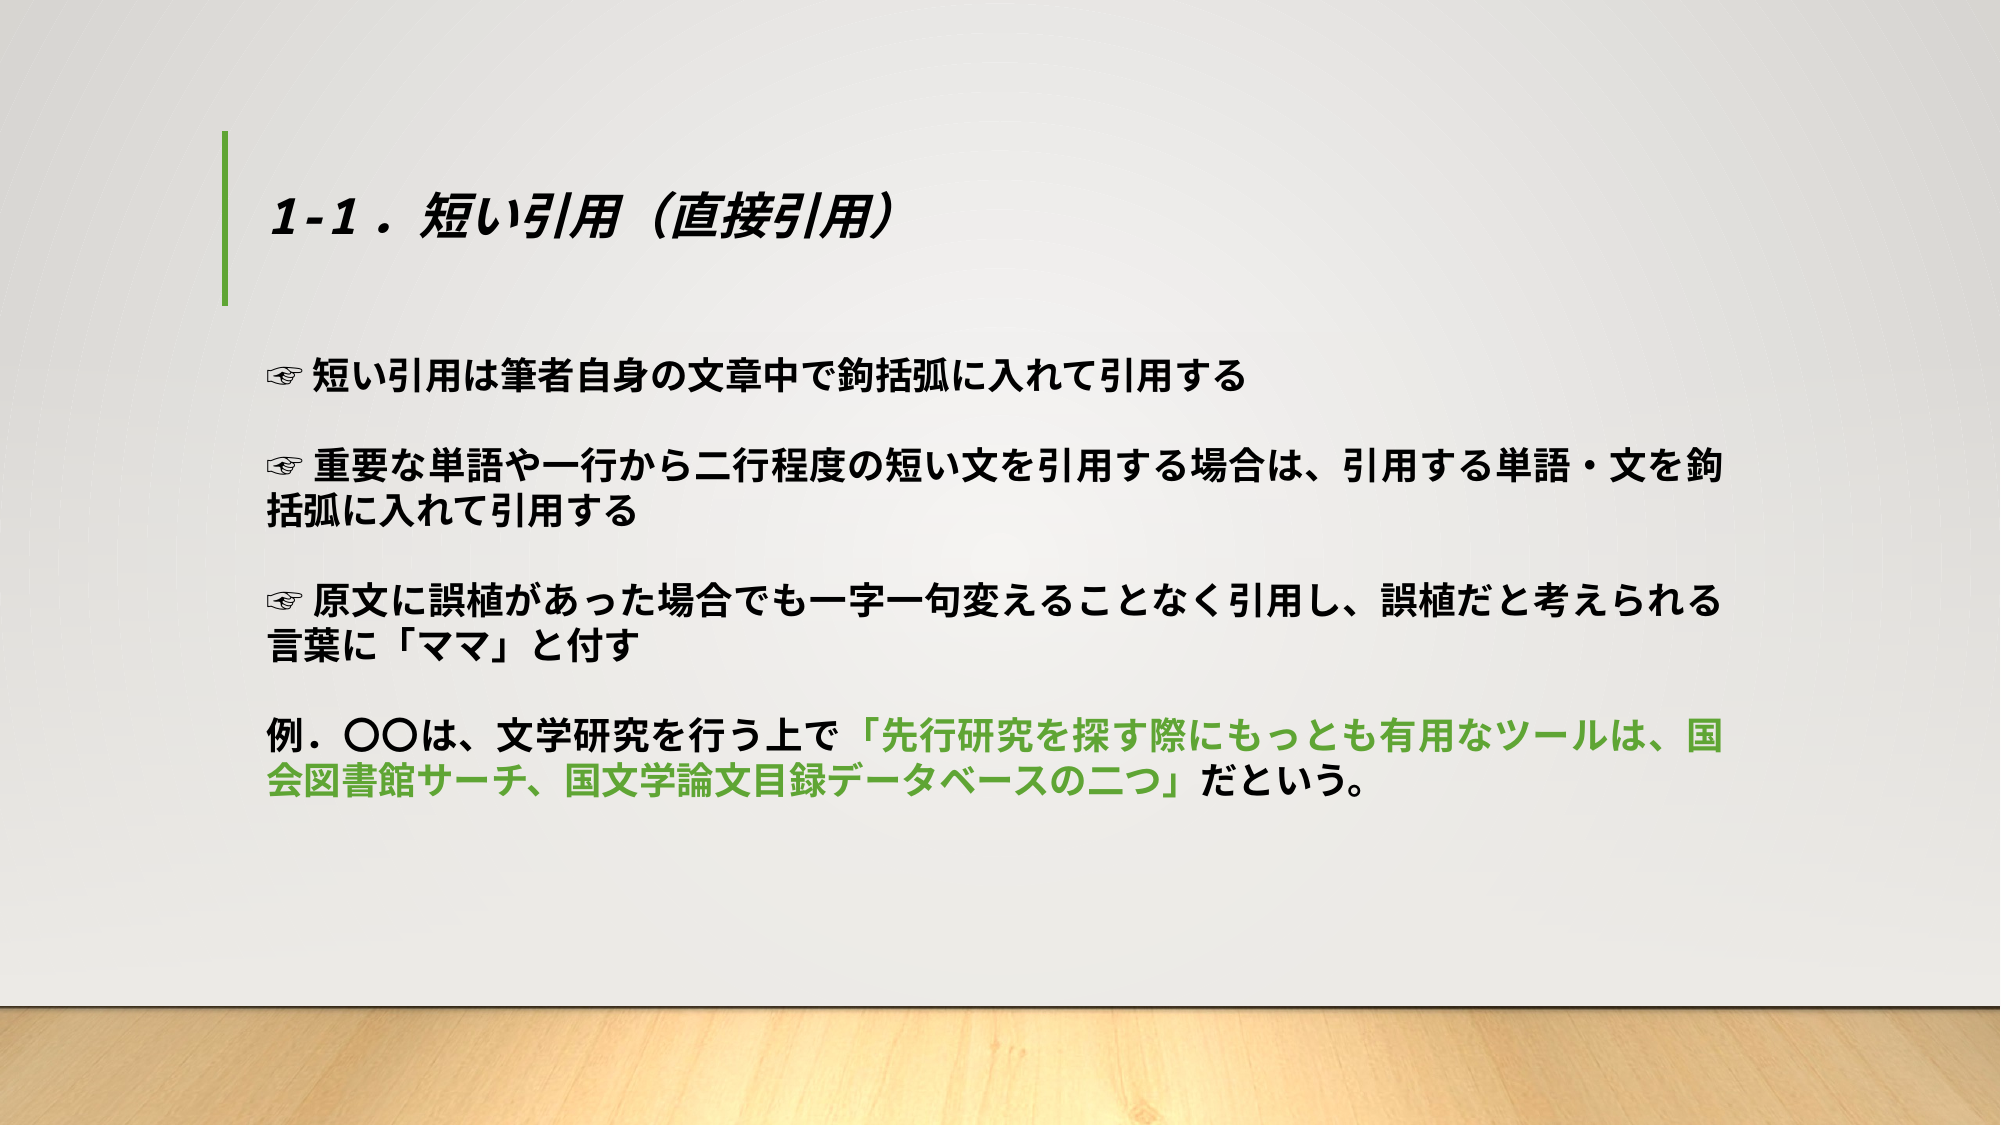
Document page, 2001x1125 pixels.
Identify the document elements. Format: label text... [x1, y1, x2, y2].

text_box ☞短い引用は筆者自身の文章中で鉤括弧に入れて引用する ☞重要な単語や一行から二行程度の短い文を引用する場合は、引用する単語・文を鉤括弧に入れて引用する ☞原文に誤植があった場合でも一字一句変えることなく引用し、誤植だと考えられる言葉に「ママ」と付す 例．〇〇は、文学研究を行う上で「先行研究を探す際にもっとも有用なツールは、国会図書館サーチ、国文学論文目録データベースの二つ」だという。 [251, 344, 1740, 810]
picture [0, 1006, 2000, 1125]
title 1-1．短い引用（直接引用） [251, 131, 1814, 305]
